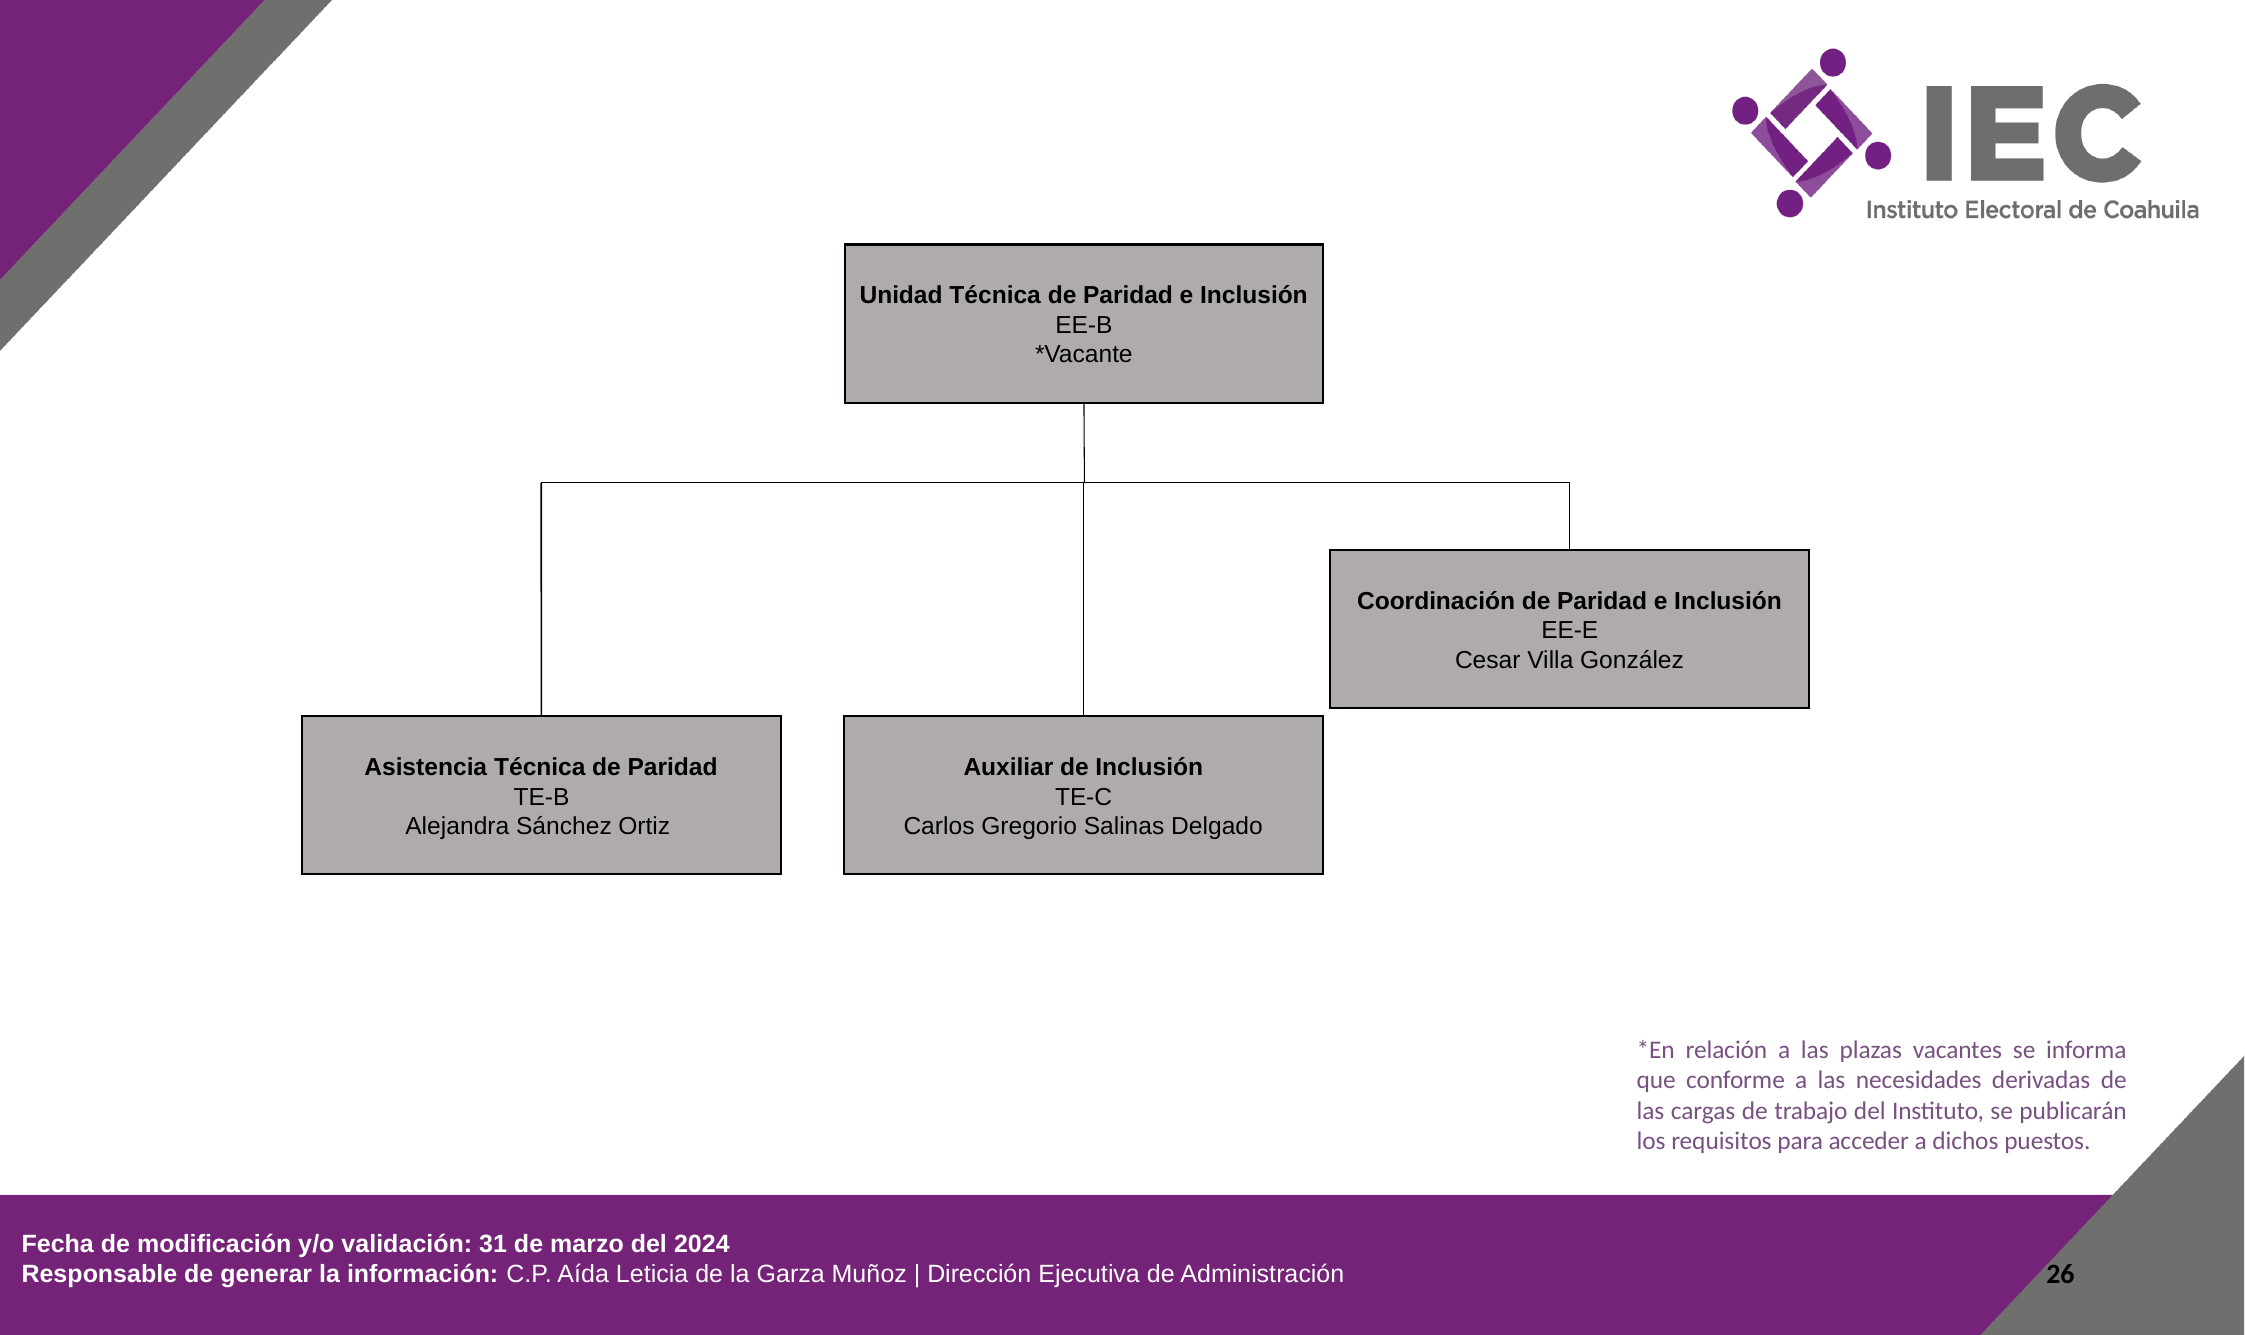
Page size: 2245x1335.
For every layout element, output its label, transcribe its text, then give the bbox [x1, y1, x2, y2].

text_box Auxiliar de Inclusión TE-C Carlos Gregorio Salinas Delgado [843, 715, 1324, 875]
text_box Asistencia Técnica de Paridad TE-B Alejandra Sánchez Ortiz [301, 715, 782, 875]
slide_number 26 [1584, 1237, 2090, 1309]
text_box Unidad Técnica de Paridad e Inclusión EE-B *Vacante [844, 243, 1324, 404]
text_box Coordinación de Paridad e Inclusión EE-E Cesar Villa González [1329, 549, 1810, 709]
picture [0, 0, 2245, 1335]
text_box Fecha de modificación y/o validación: 31 de marzo del 2024 Responsable de generar la información: C.P. Aída Leticia de la Garza Muñoz | Dirección Ejecutiva de Administración [0, 1220, 1734, 1296]
text_box *En relación a las plazas vacantes se informa que conforme a las necesidades derivadas de las cargas de trabajo del Instituto, se publicarán los requisitos para acceder a dichos puestos. [1621, 1025, 2142, 1193]
